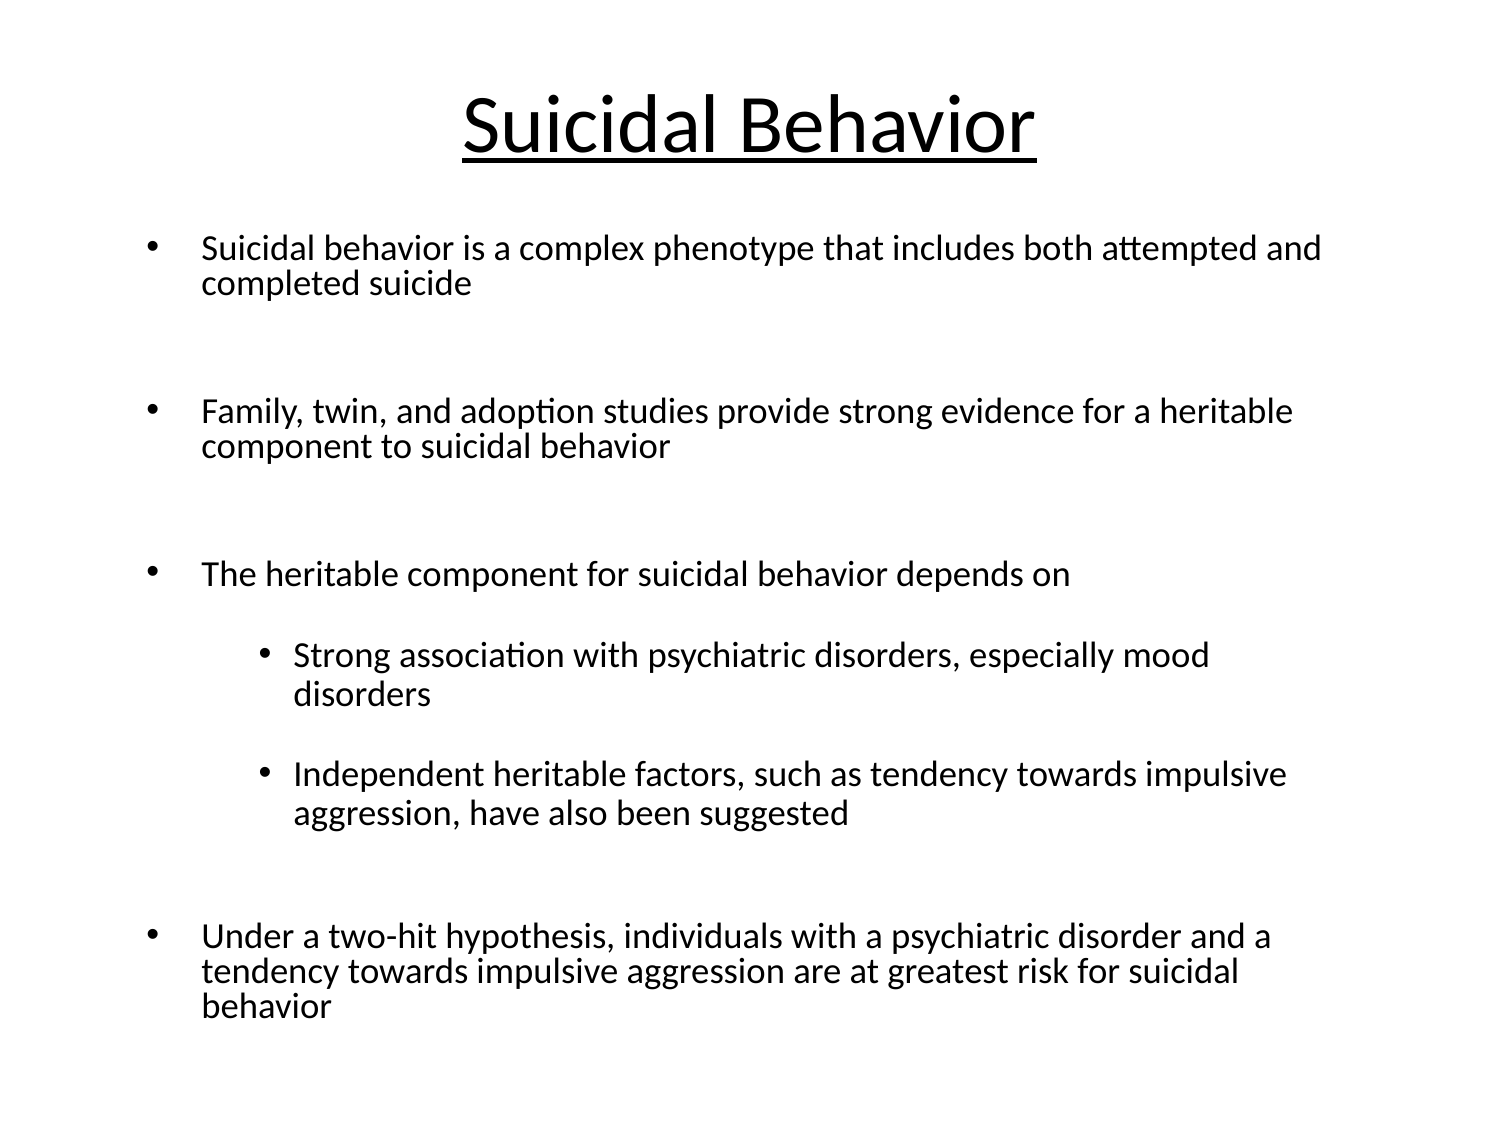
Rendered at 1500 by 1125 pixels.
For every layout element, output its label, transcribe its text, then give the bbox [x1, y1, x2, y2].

text_box Suicidal behavior is a complex phenotype that includes both attempted and completed suicide Family, twin, and adoption studies provide strong evidence for a heritable component to suicidal behavior The heritable component for suicidal behavior depends on Strong association with psychiatric disorders, especially mood disorders Independent heritable factors, such as tendency towards impulsive aggression, have also been suggested Under a two-hit hypothesis, individuals with a psychiatric disorder and a tendency towards impulsive aggression are at greatest risk for suicidal behavior [131, 224, 1369, 1038]
text_box Suicidal Behavior [74, 24, 1425, 213]
